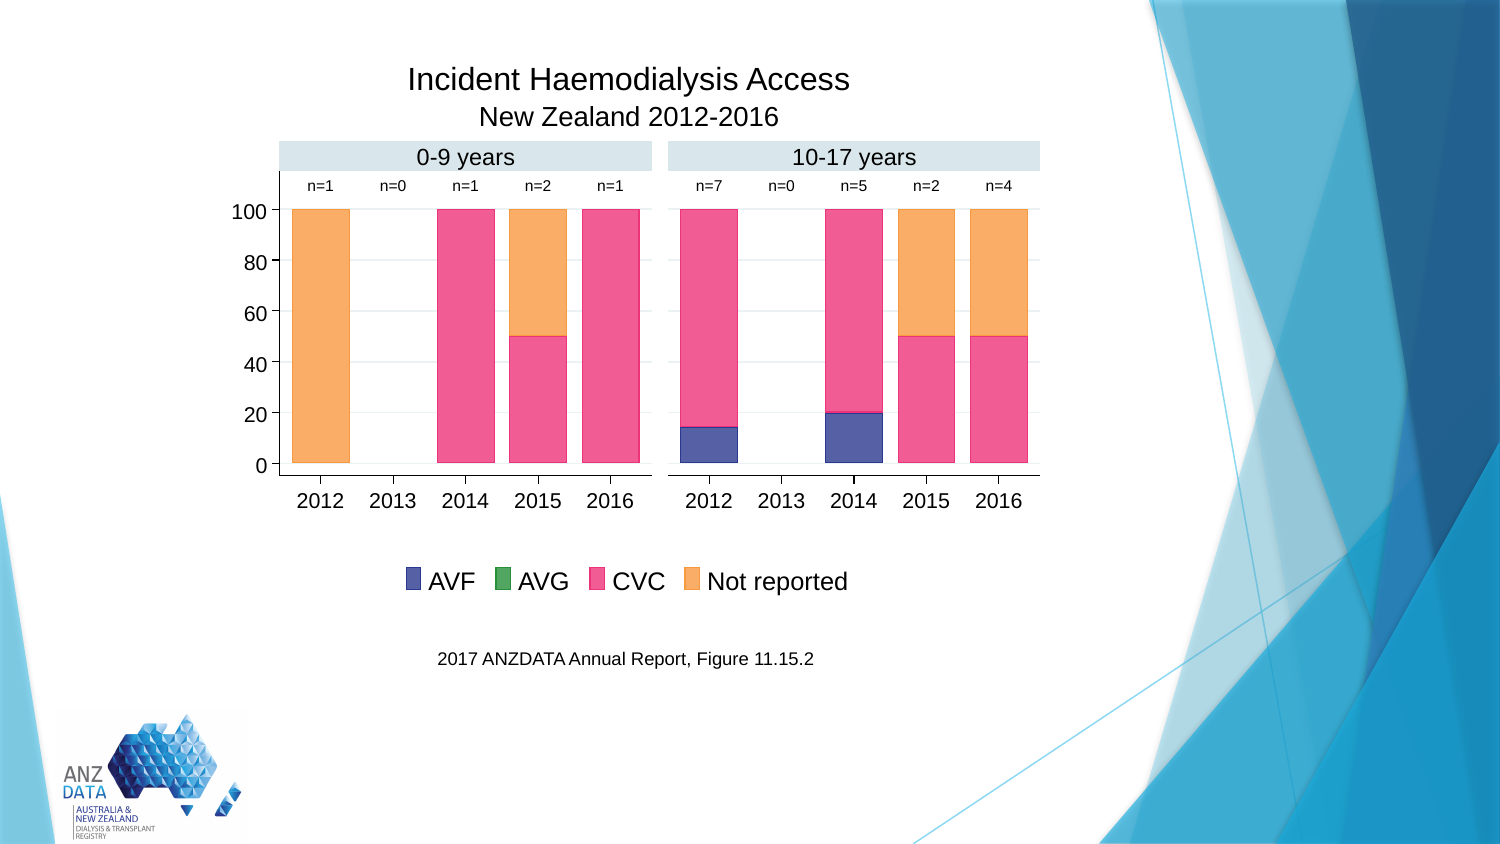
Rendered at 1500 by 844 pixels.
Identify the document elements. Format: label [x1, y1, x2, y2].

picture [55, 708, 247, 844]
list [160, 34, 1071, 697]
